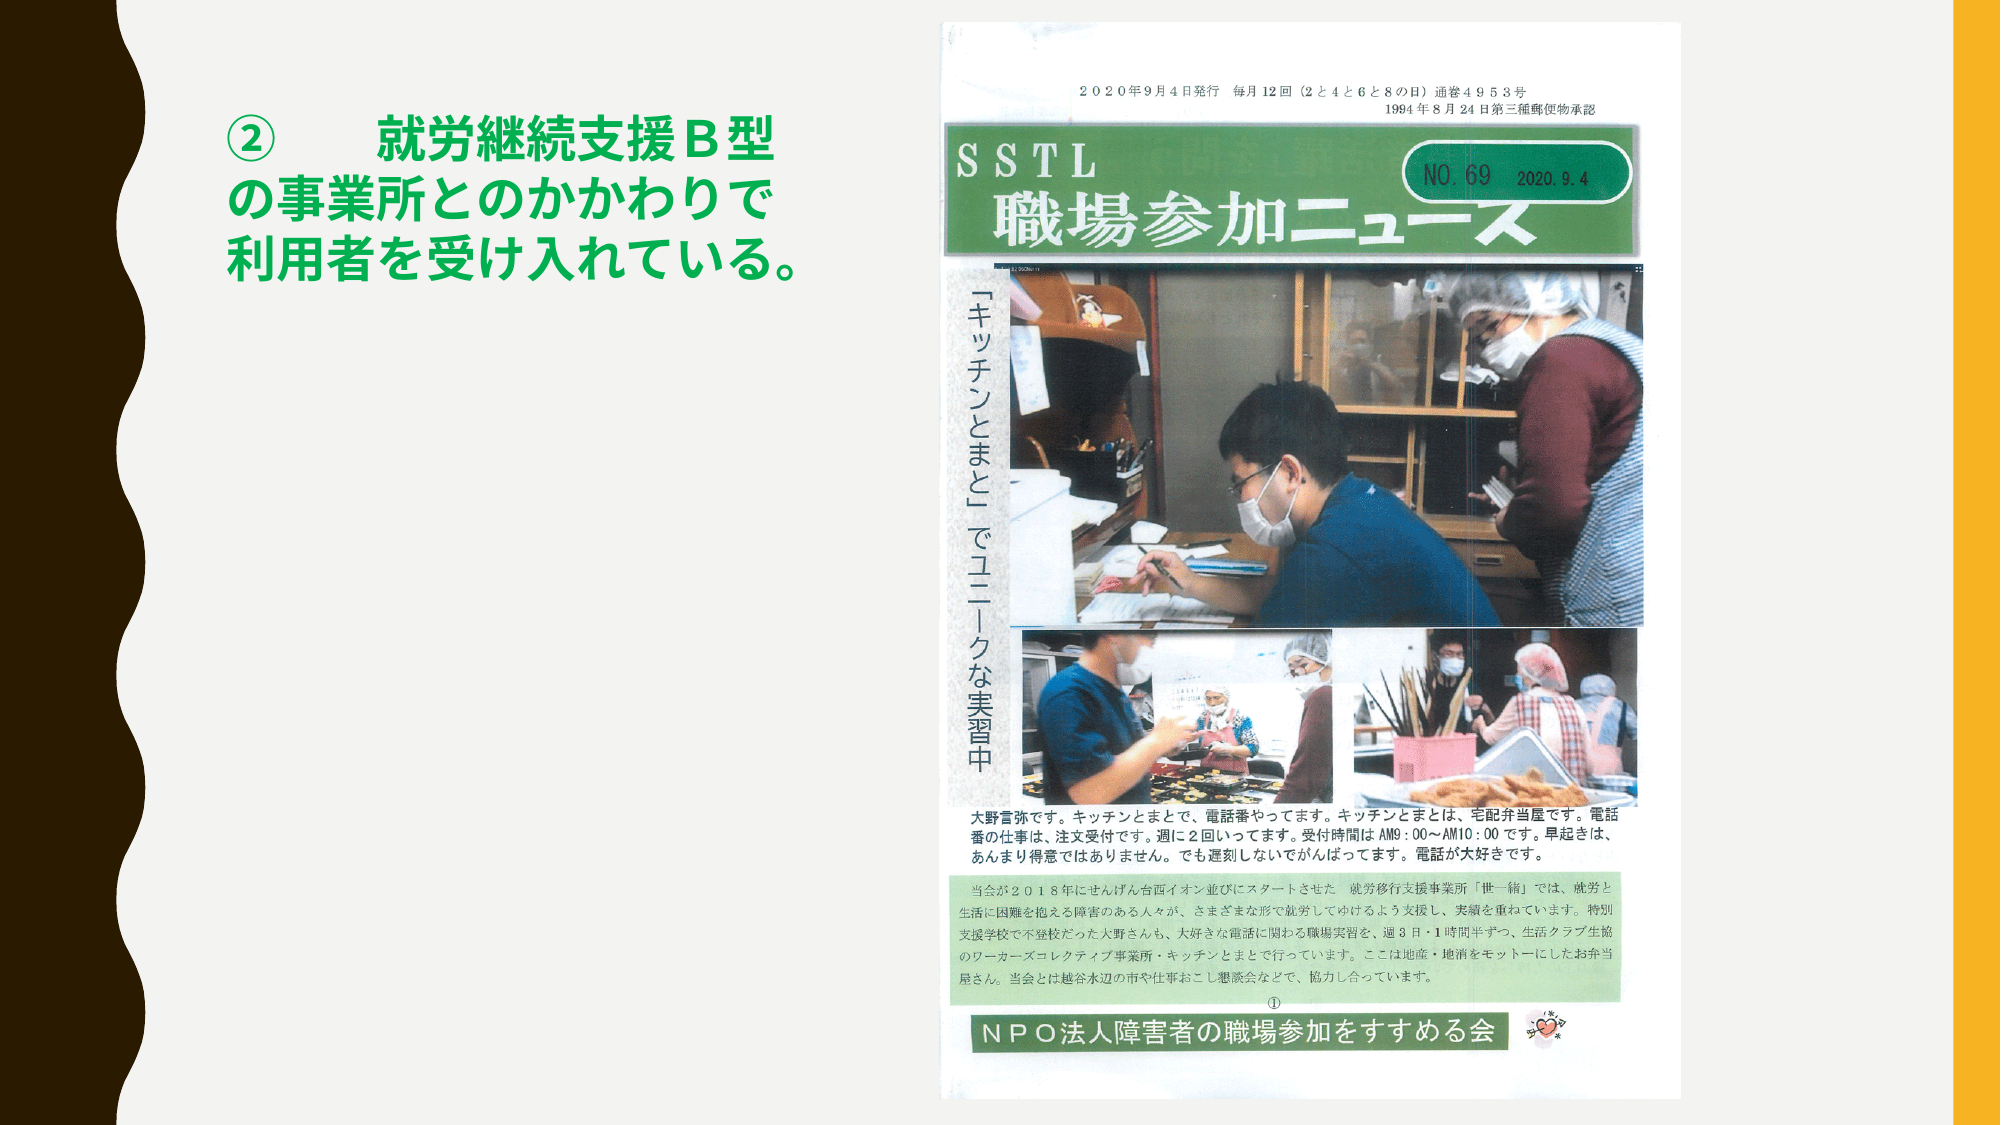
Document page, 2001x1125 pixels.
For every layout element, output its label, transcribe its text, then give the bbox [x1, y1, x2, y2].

picture [939, 22, 1681, 1099]
text_box ② 就労継続支援Ｂ型の事業所とのかかわりで利用者を受け入れている。 [212, 100, 831, 296]
